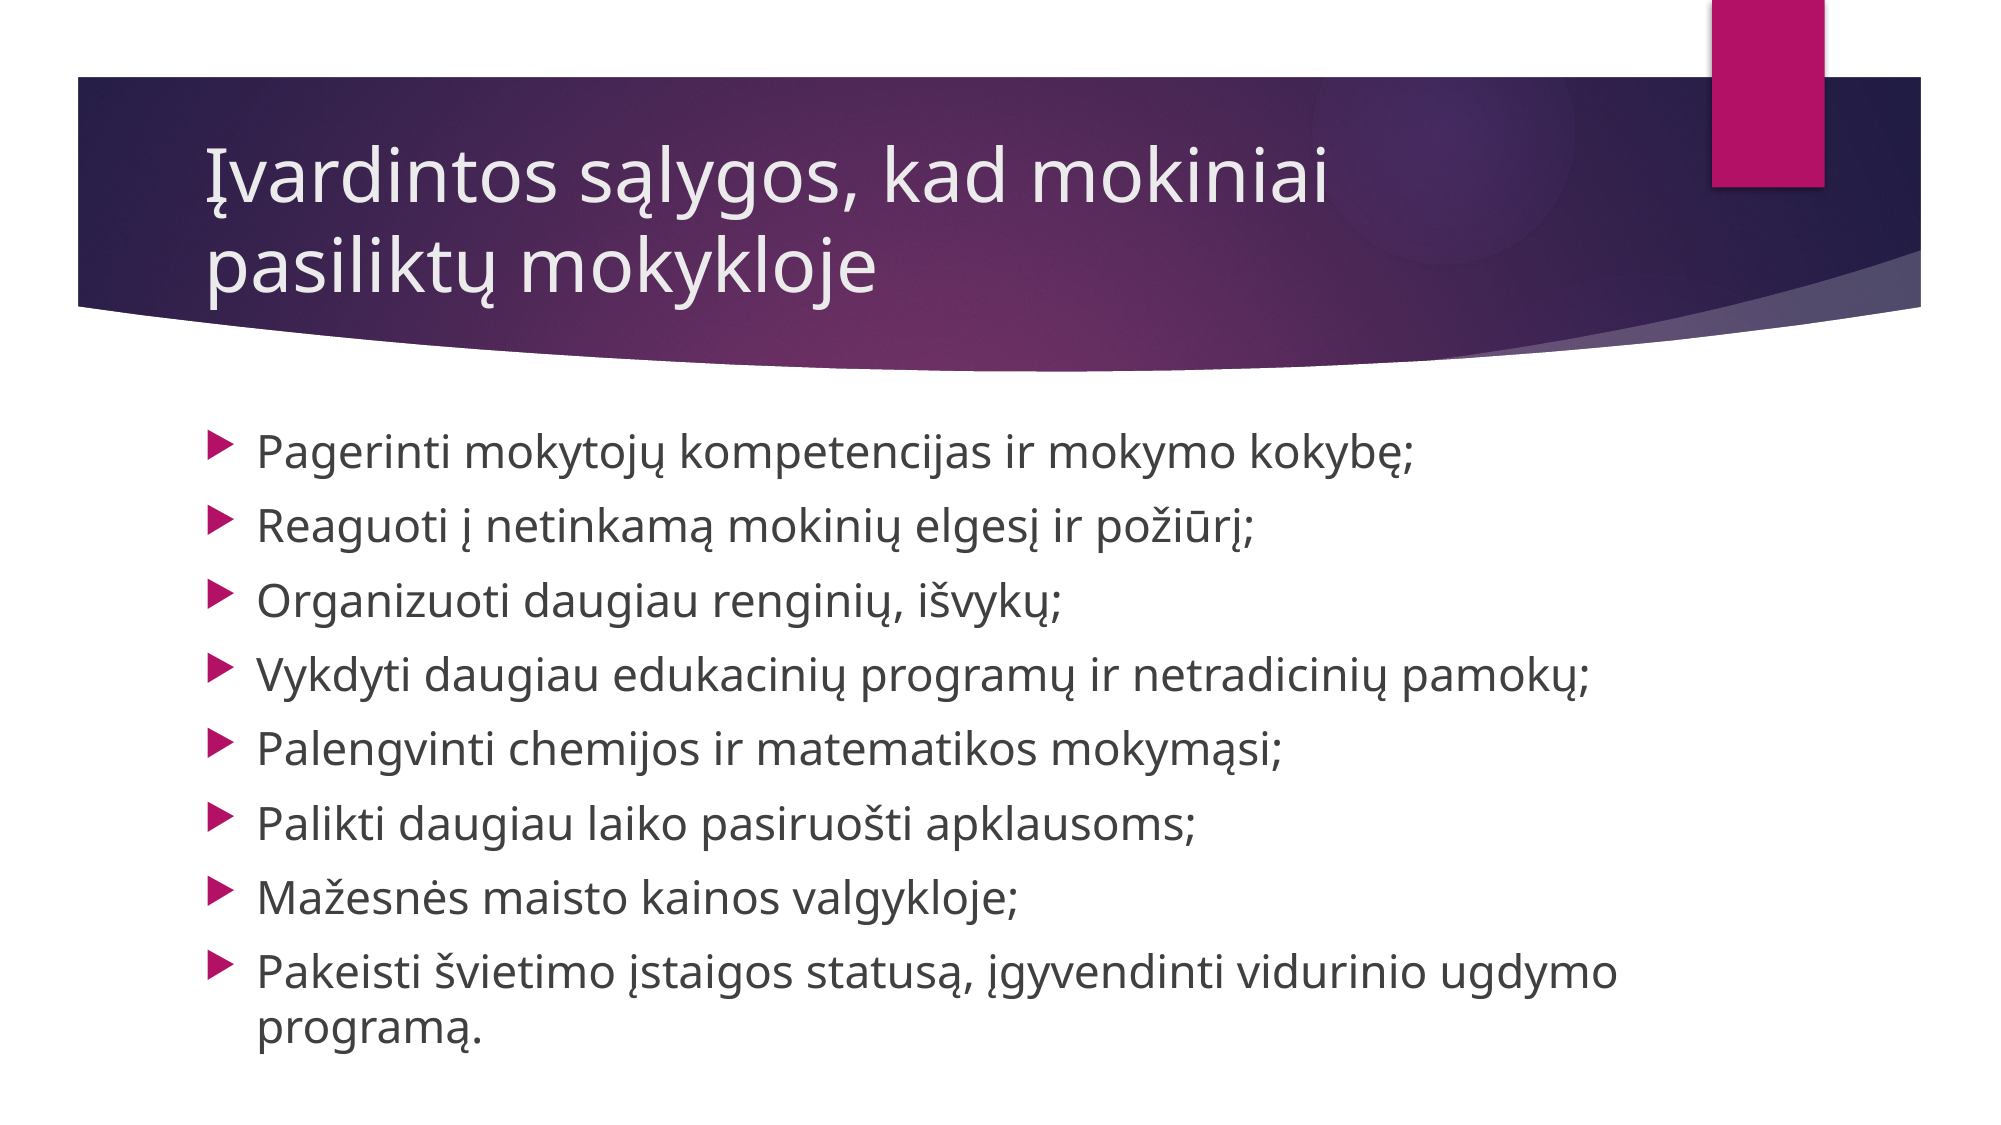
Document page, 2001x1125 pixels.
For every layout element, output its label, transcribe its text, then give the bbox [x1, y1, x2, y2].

title Įvardintos sąlygos, kad mokiniai pasiliktų mokykloje [189, 159, 1627, 276]
list Pagerinti mokytojų kompetencijas ir mokymo kokybę; Reaguoti į netinkamą mokinių elgesį ir požiūrį; Organizuoti daugiau renginių, išvykų; Vykdyti daugiau edukacinių programų ir netradicinių pamokų; Palengvinti chemijos ir matematikos mokymąsi; Palikti daugiau laiko pasiruošti apklausoms; Mažesnės maisto kainos valgykloje; Pakeisti švietimo įstaigos statusą, įgyvendinti vidurinio ugdymo programą. [189, 415, 1873, 1066]
